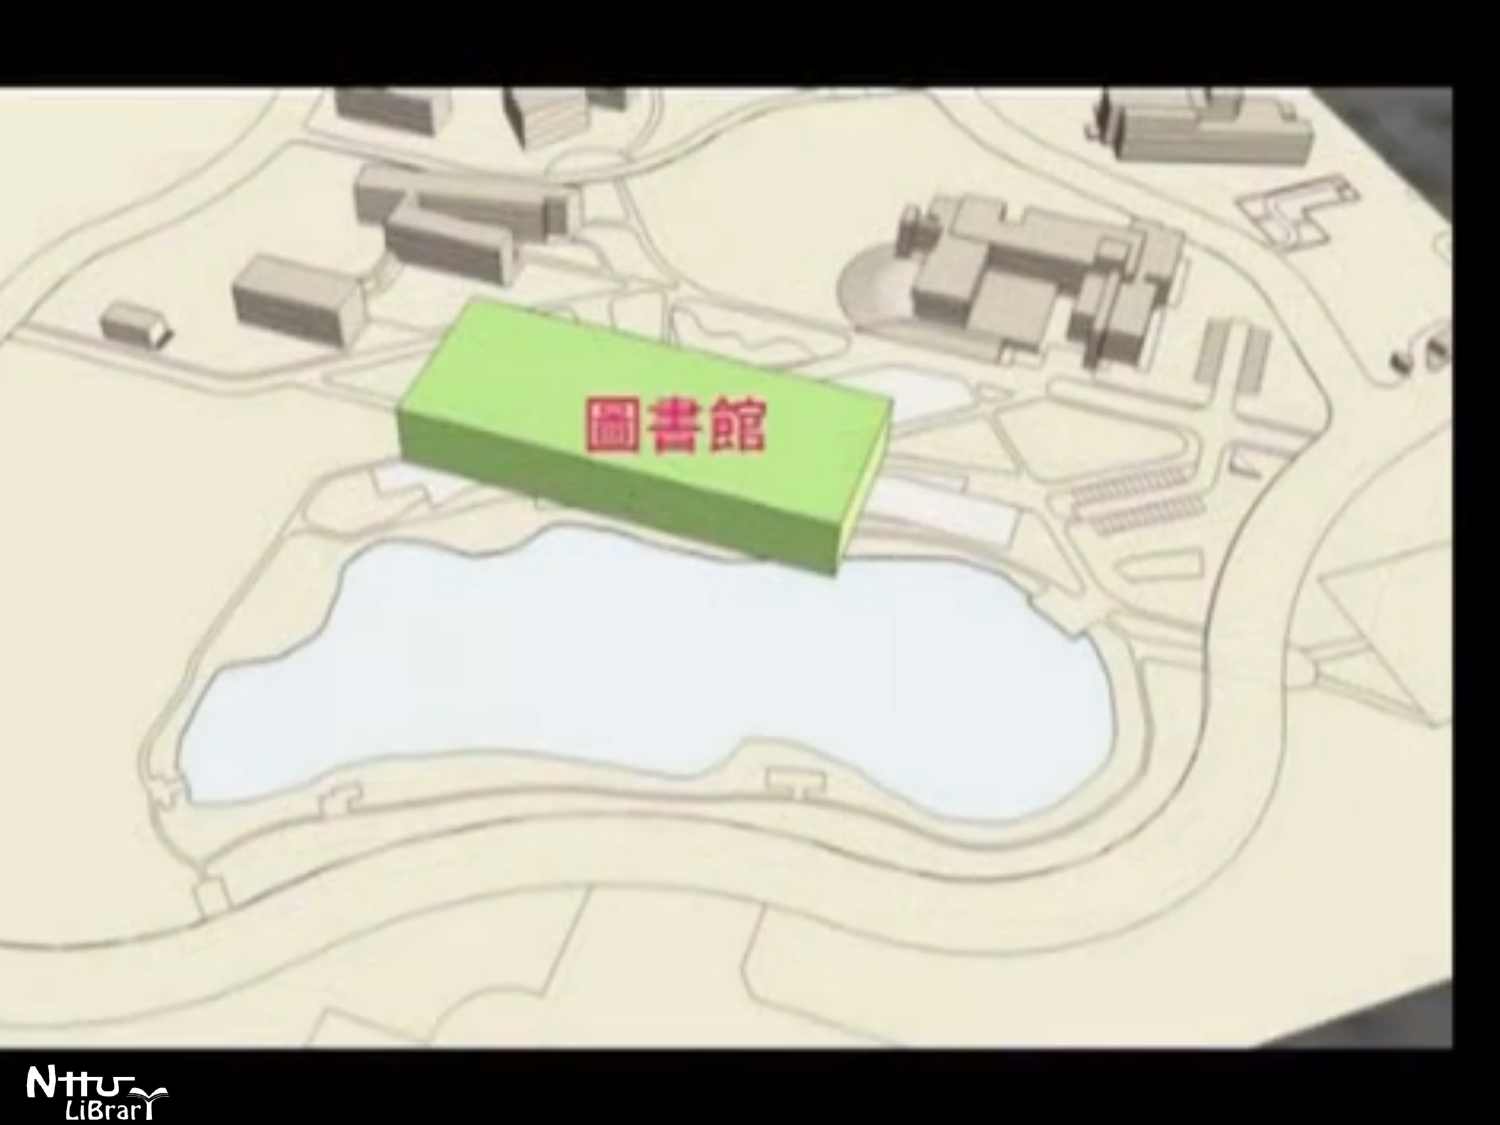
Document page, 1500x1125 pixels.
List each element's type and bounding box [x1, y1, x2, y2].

list [0, 0, 1500, 1125]
picture [17, 1054, 184, 1125]
